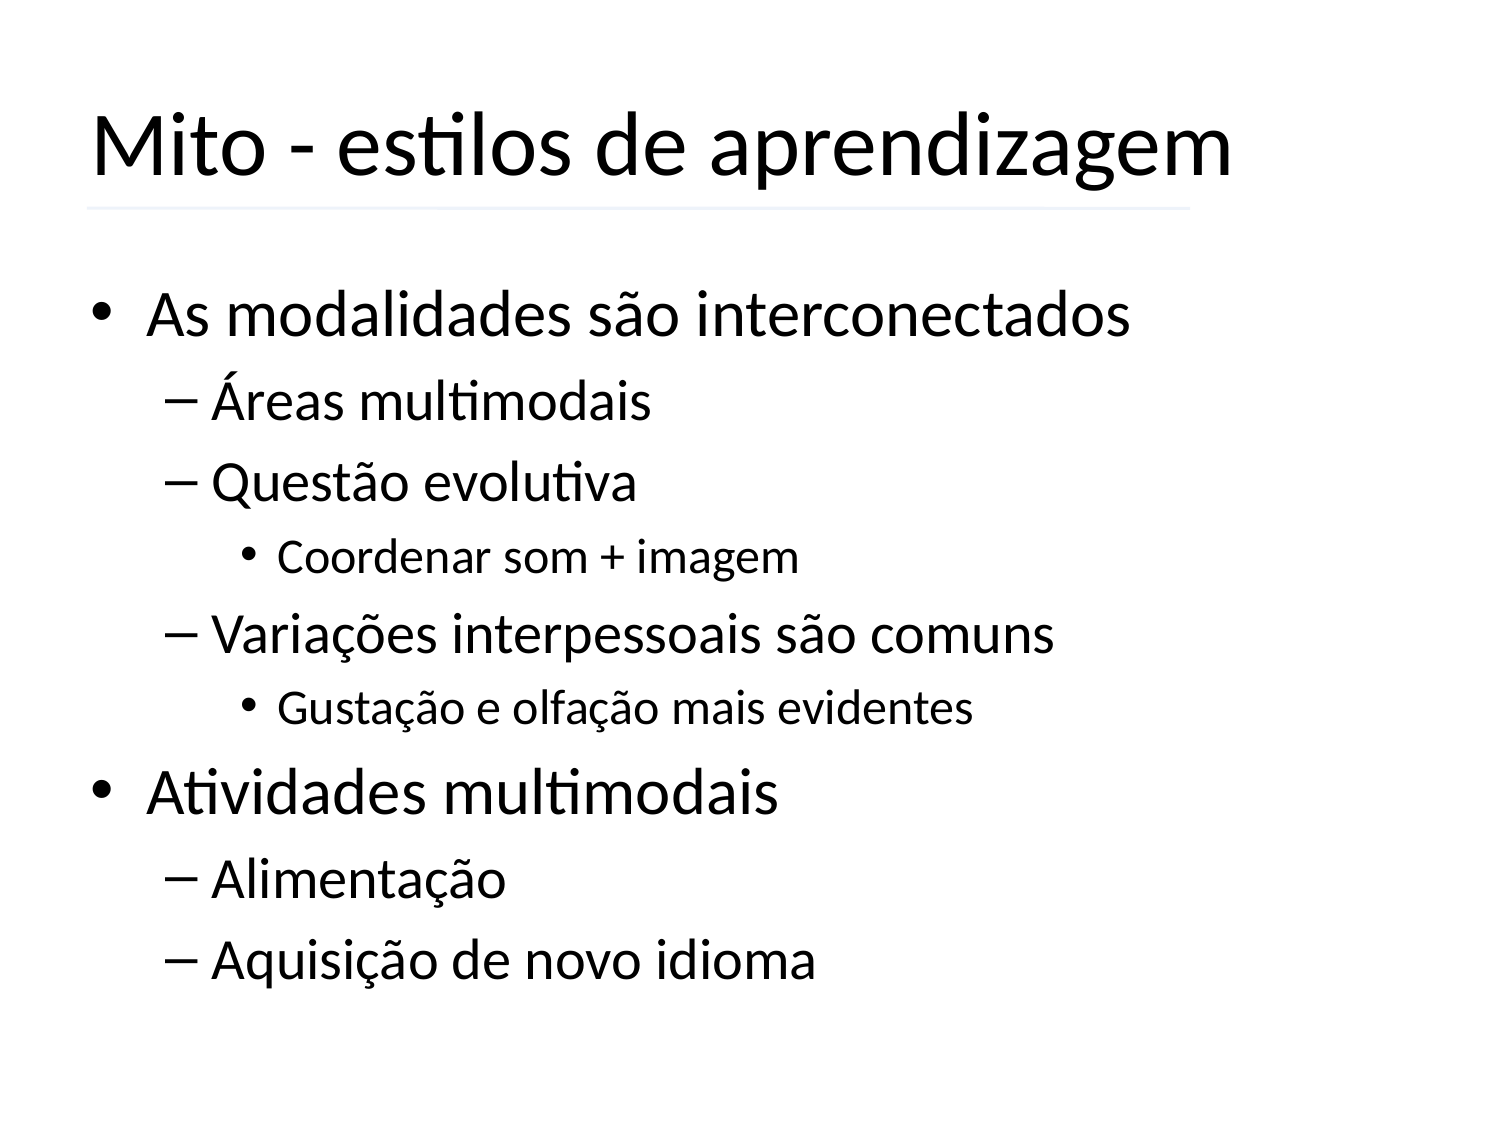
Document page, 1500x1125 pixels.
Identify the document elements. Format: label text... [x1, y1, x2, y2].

title Mito - estilos de aprendizagem [75, 45, 1425, 233]
list As modalidades são interconectados Áreas multimodais Questão evolutiva Coordenar som + imagem Variações interpessoais são comuns Gustação e olfação mais evidentes Atividades multimodais Alimentação Aquisição de novo idioma [75, 262, 1425, 1005]
